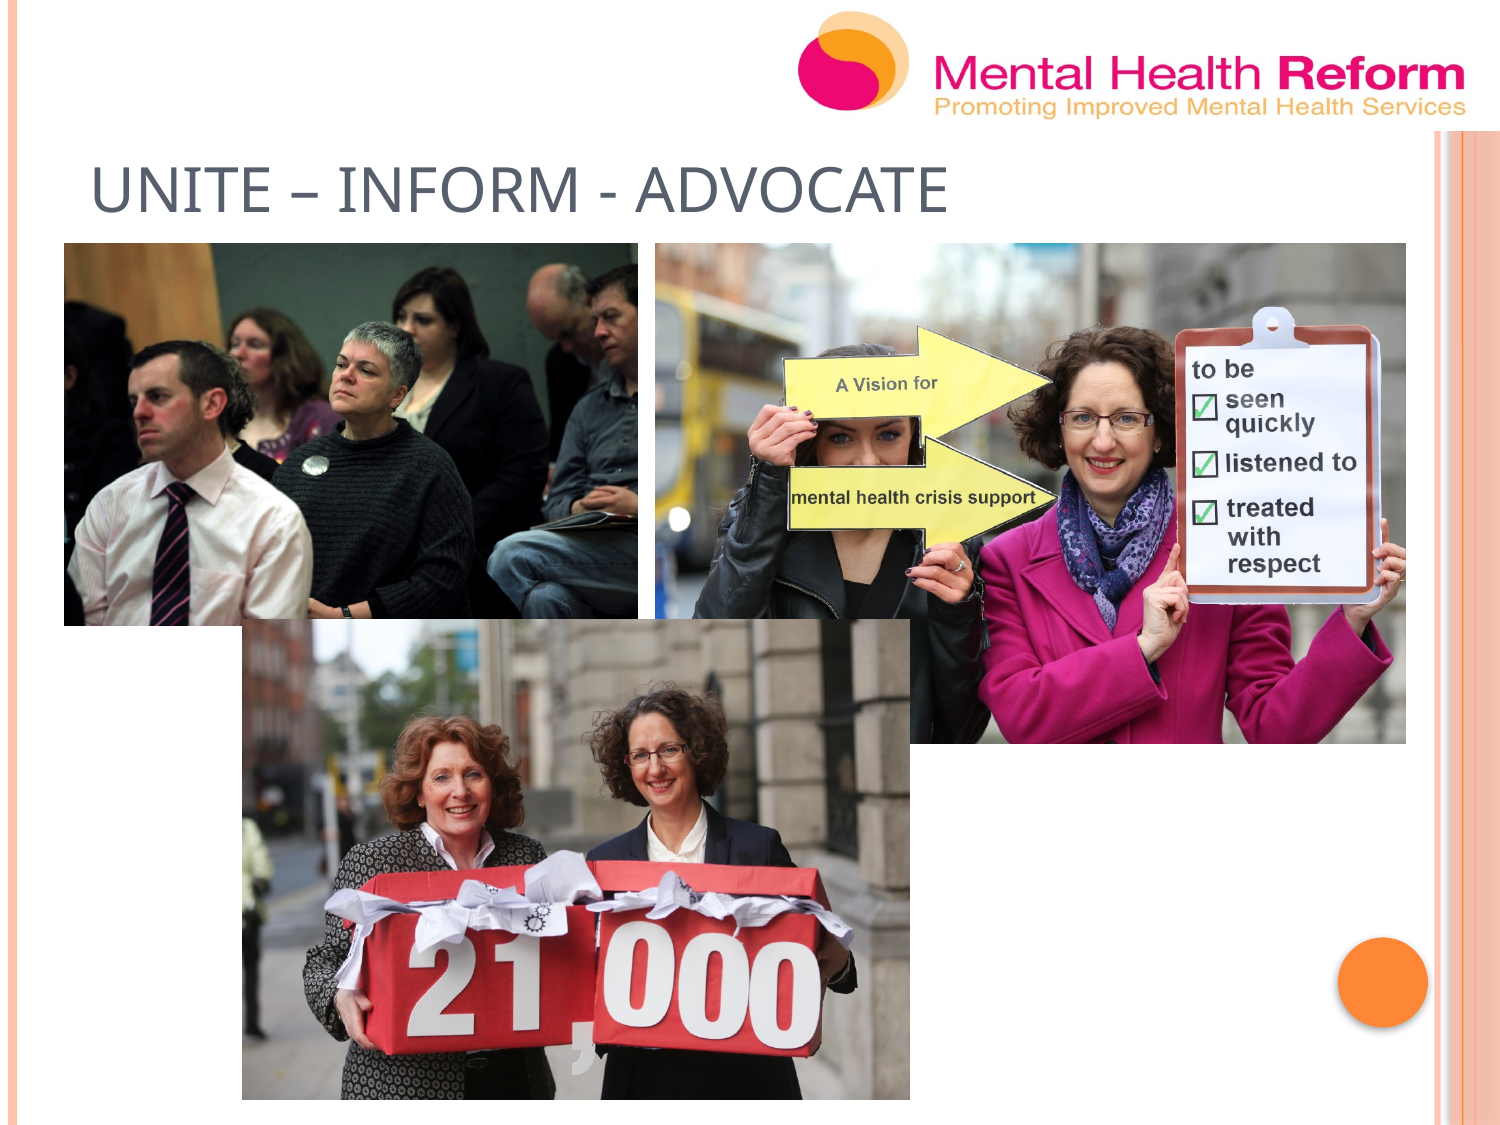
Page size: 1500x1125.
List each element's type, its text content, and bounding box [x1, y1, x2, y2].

title Unite – inform - advocate [75, 45, 1300, 233]
picture [64, 243, 1406, 1101]
picture [784, 0, 1500, 131]
